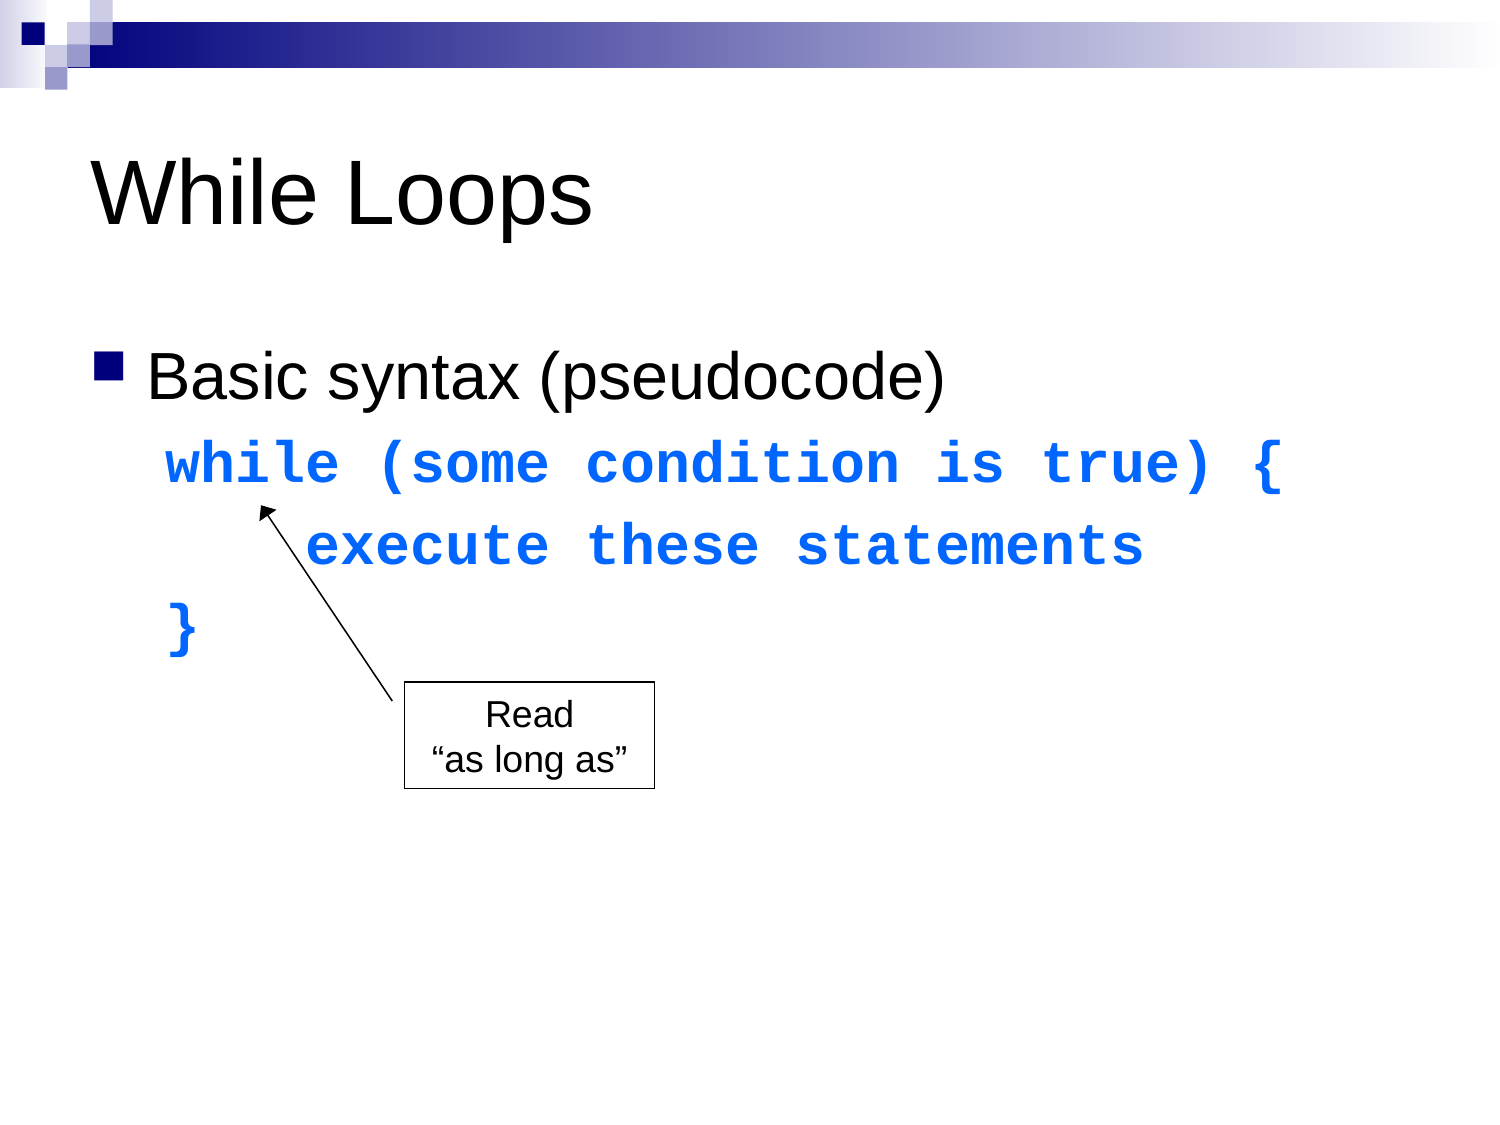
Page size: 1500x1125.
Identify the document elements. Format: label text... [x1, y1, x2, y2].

list Basic syntax (pseudocode) while (some condition is true) { execute these statements } [74, 324, 1426, 963]
text_box Read “as long as” [259, 505, 393, 702]
text_box Read “as long as” [404, 682, 655, 789]
title While Loops [74, 74, 1426, 301]
